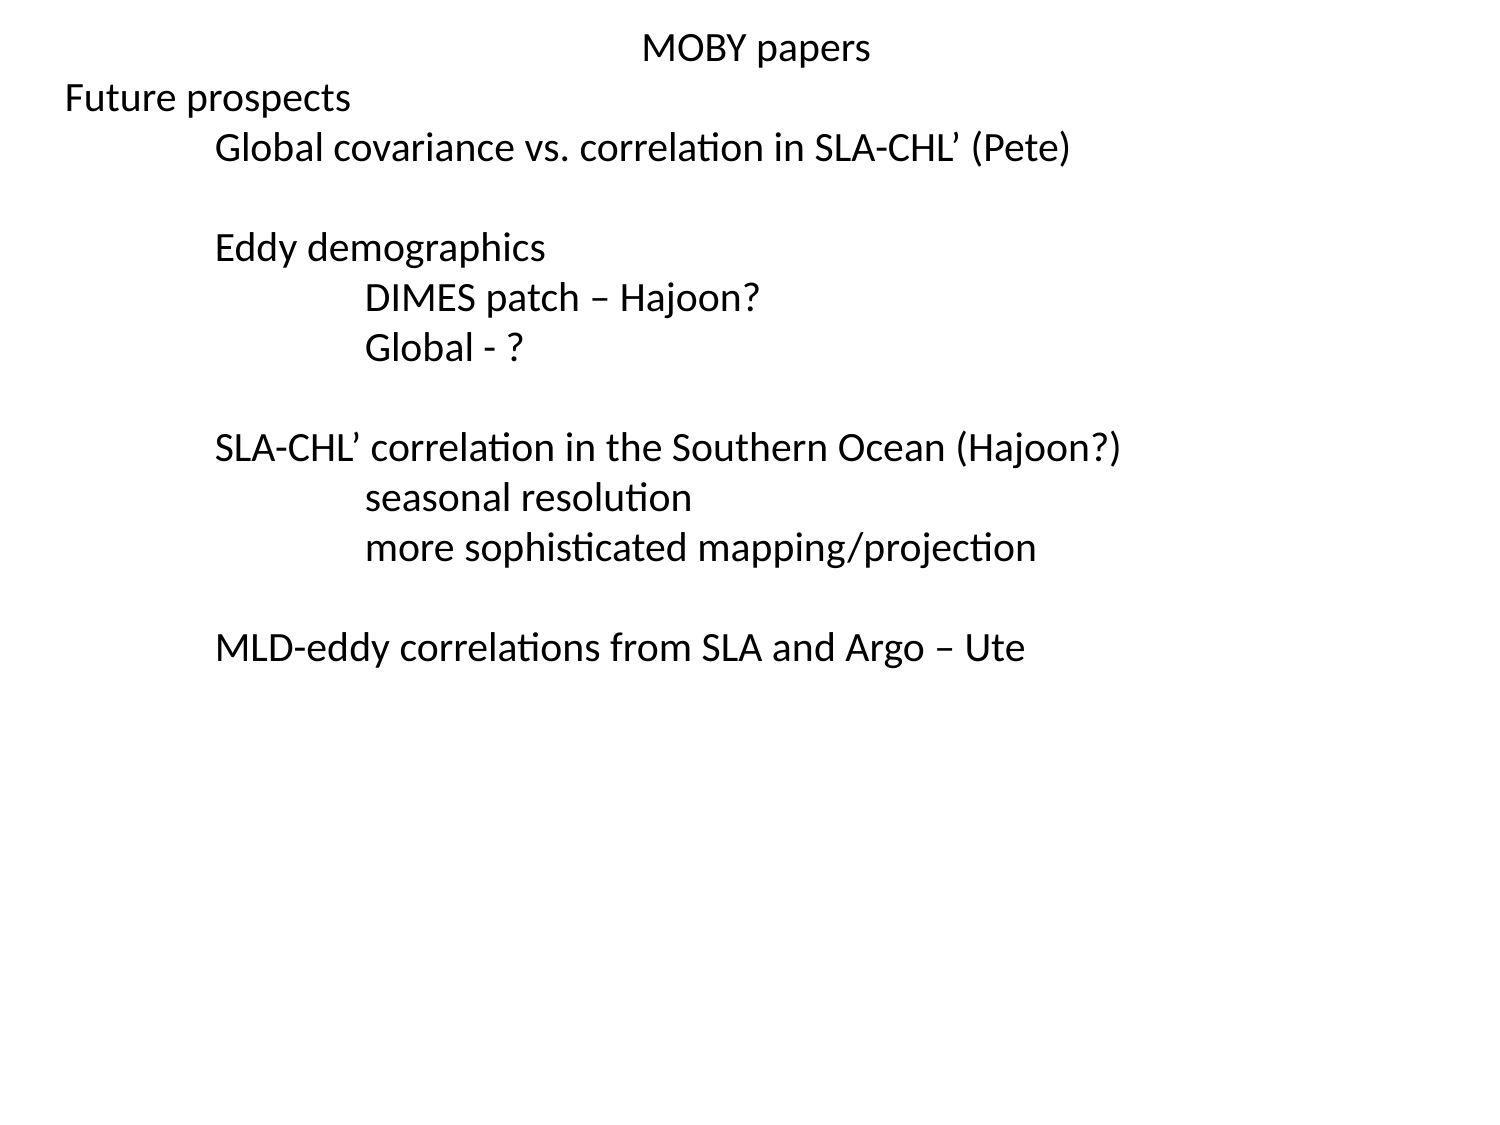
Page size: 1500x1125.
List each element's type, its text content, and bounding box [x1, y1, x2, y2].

text_box MOBY papers Future prospects Global covariance vs. correlation in SLA-CHL’ (Pete) Eddy demographics DIMES patch – Hajoon? Global - ? SLA-CHL’ correlation in the Southern Ocean (Hajoon?) seasonal resolution more sophisticated mapping/projection MLD-eddy correlations from SLA and Argo – Ute [49, 12, 1463, 778]
